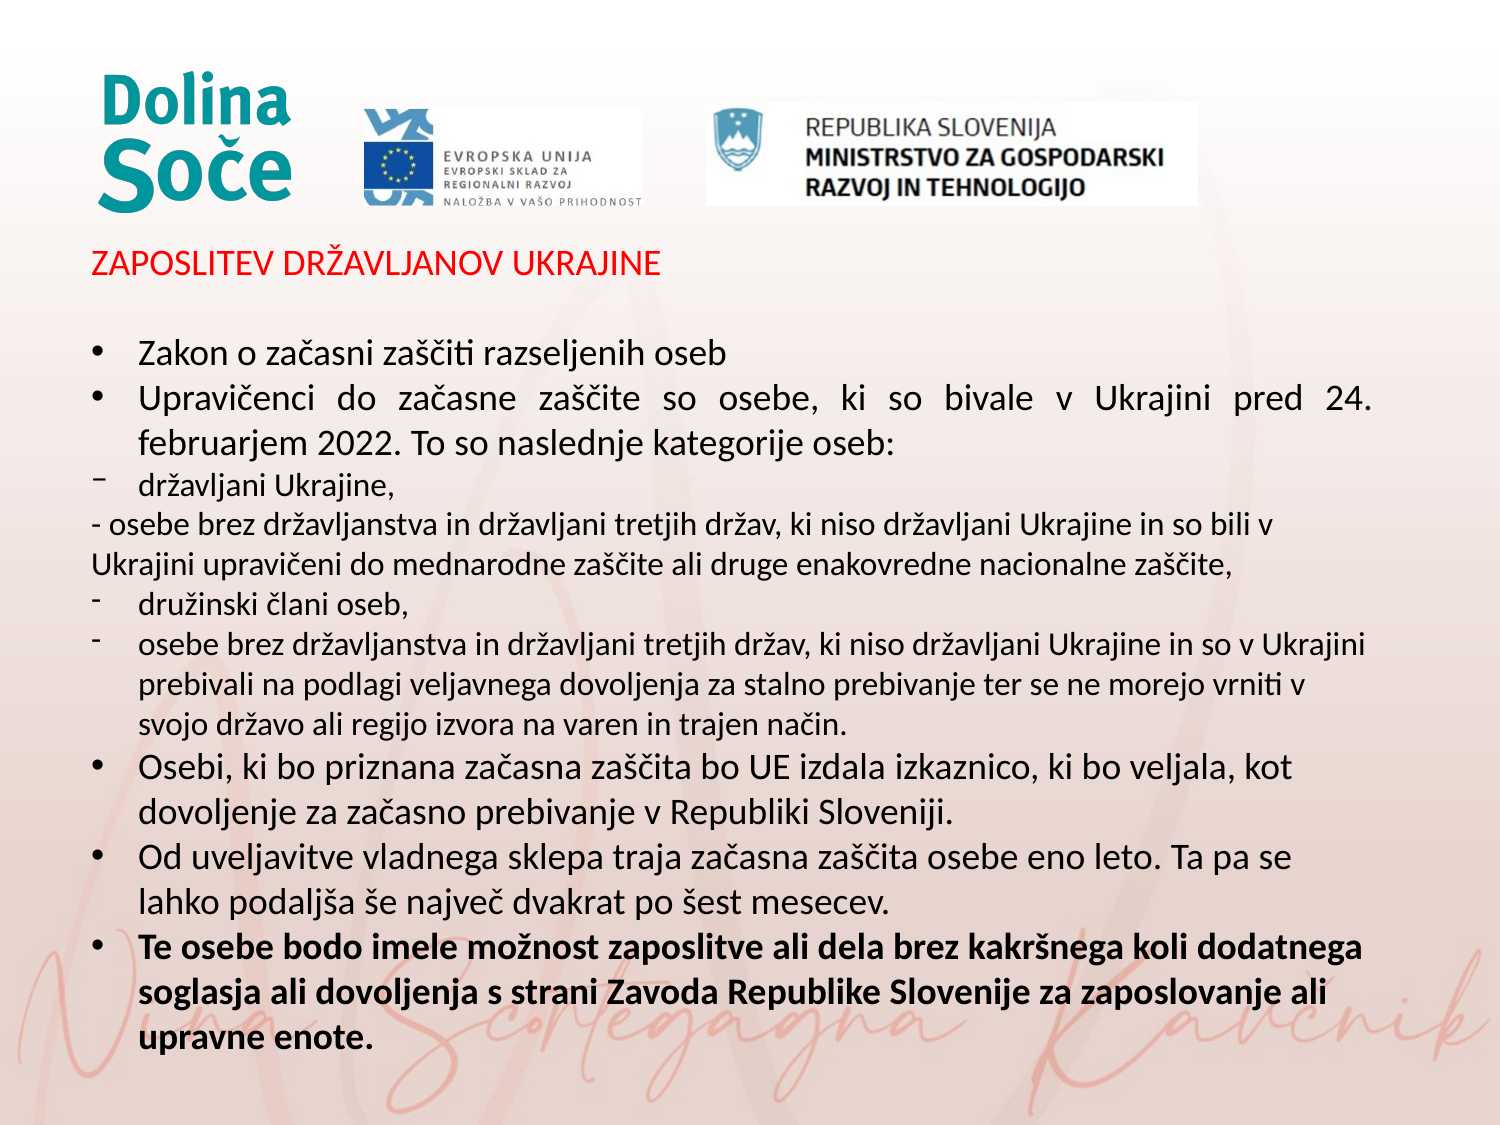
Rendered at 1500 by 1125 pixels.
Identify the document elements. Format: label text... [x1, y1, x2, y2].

picture [0, 0, 1500, 1125]
text_box ZAPOSLITEV DRŽAVLJANOV UKRAJINE Zakon o začasni zaščiti razseljenih oseb Upravičenci do začasne zaščite so osebe, ki so bivale v Ukrajini pred 24. februarjem 2022. To so naslednje kategorije oseb: državljani Ukrajine, - osebe brez državljanstva in državljani tretjih držav, ki niso državljani Ukrajine in so bili v Ukrajini upravičeni do mednarodne zaščite ali druge enakovredne nacionalne zaščite, družinski člani oseb, osebe brez državljanstva in državljani tretjih držav, ki niso državljani Ukrajine in so v Ukrajini prebivali na podlagi veljavnega dovoljenja za stalno prebivanje ter se ne morejo vrniti v svojo državo ali regijo izvora na varen in trajen način. Osebi, ki bo priznana začasna zaščita bo UE izdala izkaznico, ki bo veljala, kot dovoljenje za začasno prebivanje v Republiki Sloveniji. Od uveljavitve vladnega sklepa traja začasna zaščita osebe eno leto. Ta pa se lahko podaljša še največ dvakrat po šest mesecev. Te osebe bodo imele možnost zaposlitve ali dela brez kakršnega koli dodatnega soglasja ali dovoljenja s strani Zavoda Republike Slovenije za zaposlovanje ali upravne enote. [76, 230, 1389, 1125]
